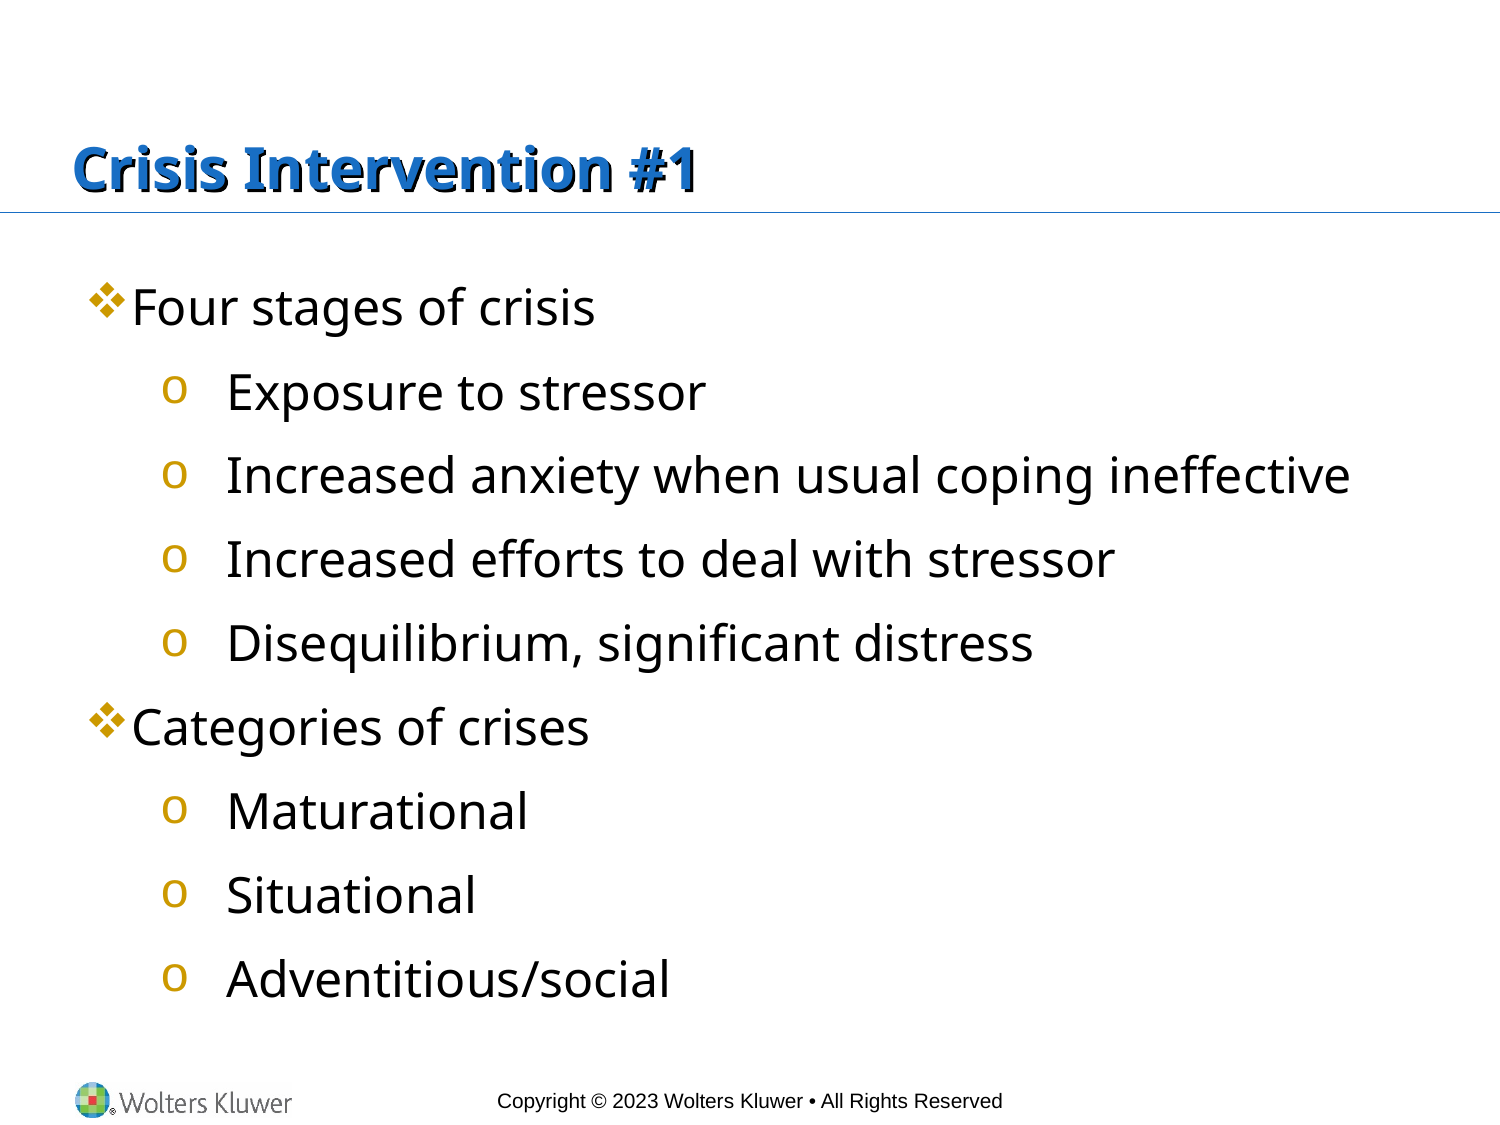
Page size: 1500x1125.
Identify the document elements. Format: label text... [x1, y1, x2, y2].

picture [75, 1082, 292, 1118]
title Crisis Intervention #1 [71, 138, 1470, 203]
list Four stages of crisis Exposure to stressor Increased anxiety when usual coping ineffective Increased efforts to deal with stressor Disequilibrium, significant distress Categories of crises Maturational Situational Adventitious/social [69, 275, 1483, 880]
